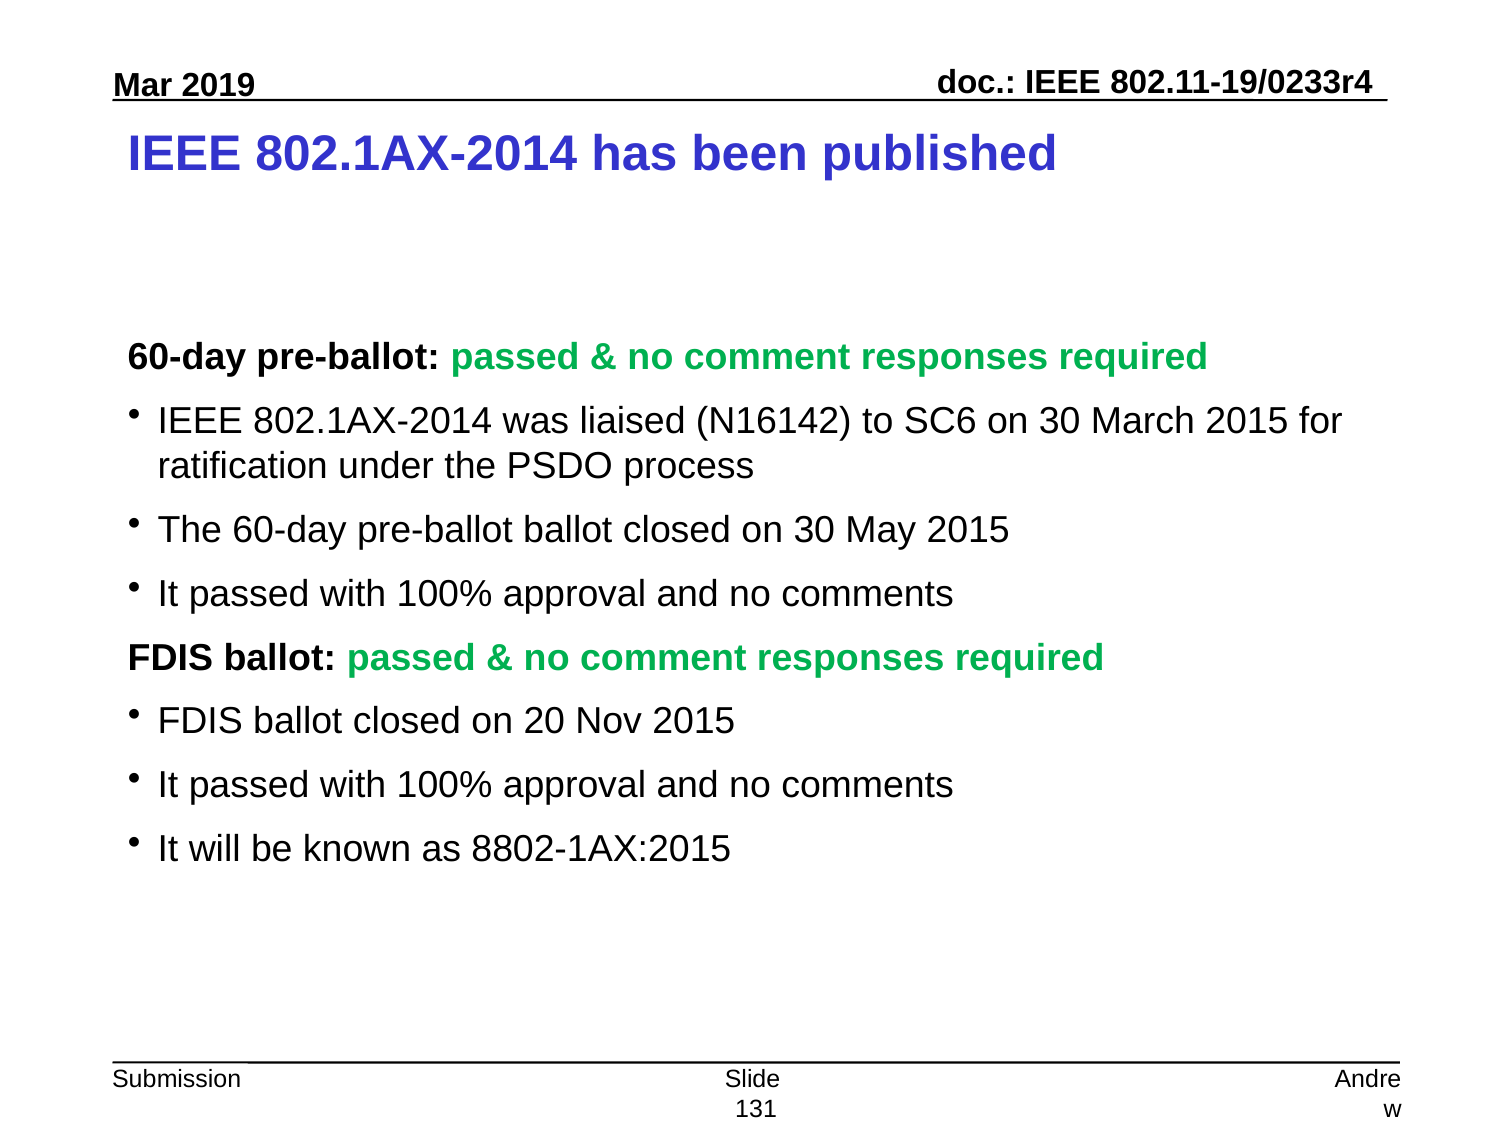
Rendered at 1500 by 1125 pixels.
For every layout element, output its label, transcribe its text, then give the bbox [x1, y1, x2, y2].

list 60-day pre-ballot: passed & no comment responses required IEEE 802.1AX-2014 was liaised (N16142) to SC6 on 30 March 2015 for ratification under the PSDO process The 60-day pre-ballot ballot closed on 30 May 2015 It passed with 100% approval and no comments FDIS ballot: passed & no comment responses required FDIS ballot closed on 20 Nov 2015 It passed with 100% approval and no comments It will be known as 8802-1AX:2015 [112, 324, 1388, 1000]
footer Andrew Myles, Cisco [1320, 1061, 1402, 1093]
title IEEE 802.1AX-2014 has been published [112, 112, 1388, 288]
slide_number Slide 131 [709, 1061, 803, 1093]
